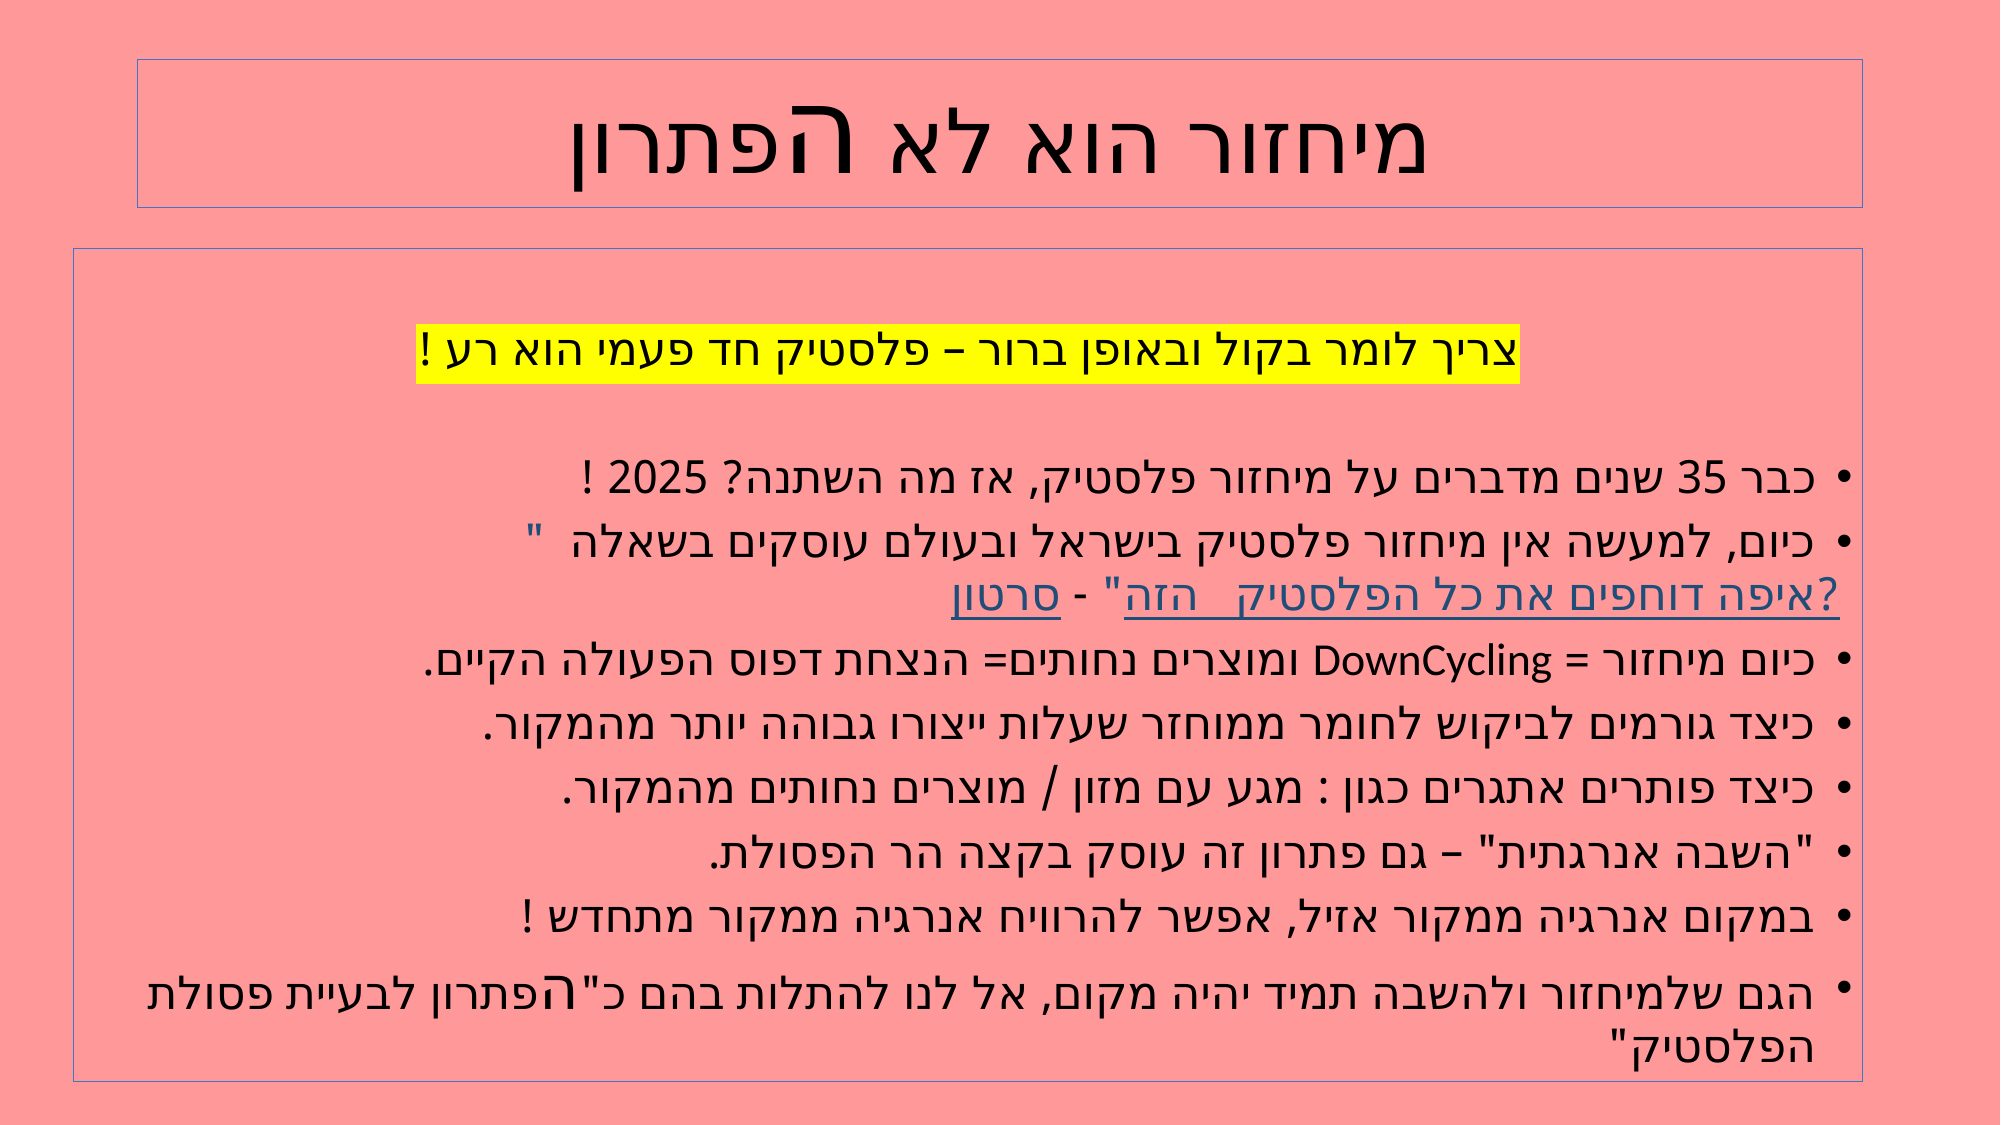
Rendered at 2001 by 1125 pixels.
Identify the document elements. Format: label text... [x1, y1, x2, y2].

title מיחזור הוא לא הפתרון [137, 59, 1863, 208]
list צריך לומר בקול ובאופן ברור – פלסטיק חד פעמי הוא רע ! כבר 35 שנים מדברים על מיחזור פלסטיק, אז מה השתנה? 2025 ! כיום, למעשה אין מיחזור פלסטיק בישראל ובעולם עוסקים בשאלה "איפה דוחפים את כל הפלסטיק הזה?" - סרטון כיום מיחזור = DownCycling ומוצרים נחותים= הנצחת דפוס הפעולה הקיים. כיצד גורמים לביקוש לחומר ממוחזר שעלות ייצורו גבוהה יותר מהמקור. כיצד פותרים אתגרים כגון : מגע עם מזון / מוצרים נחותים מהמקור. "השבה אנרגתית" – גם פתרון זה עוסק בקצה הר הפסולת. במקום אנרגיה ממקור אזיל, אפשר להרוויח אנרגיה ממקור מתחדש ! הגם שלמיחזור ולהשבה תמיד יהיה מקום, אל לנו להתלות בהם כ"הפתרון לבעיית פסולת הפלסטיק" [73, 248, 1863, 1082]
